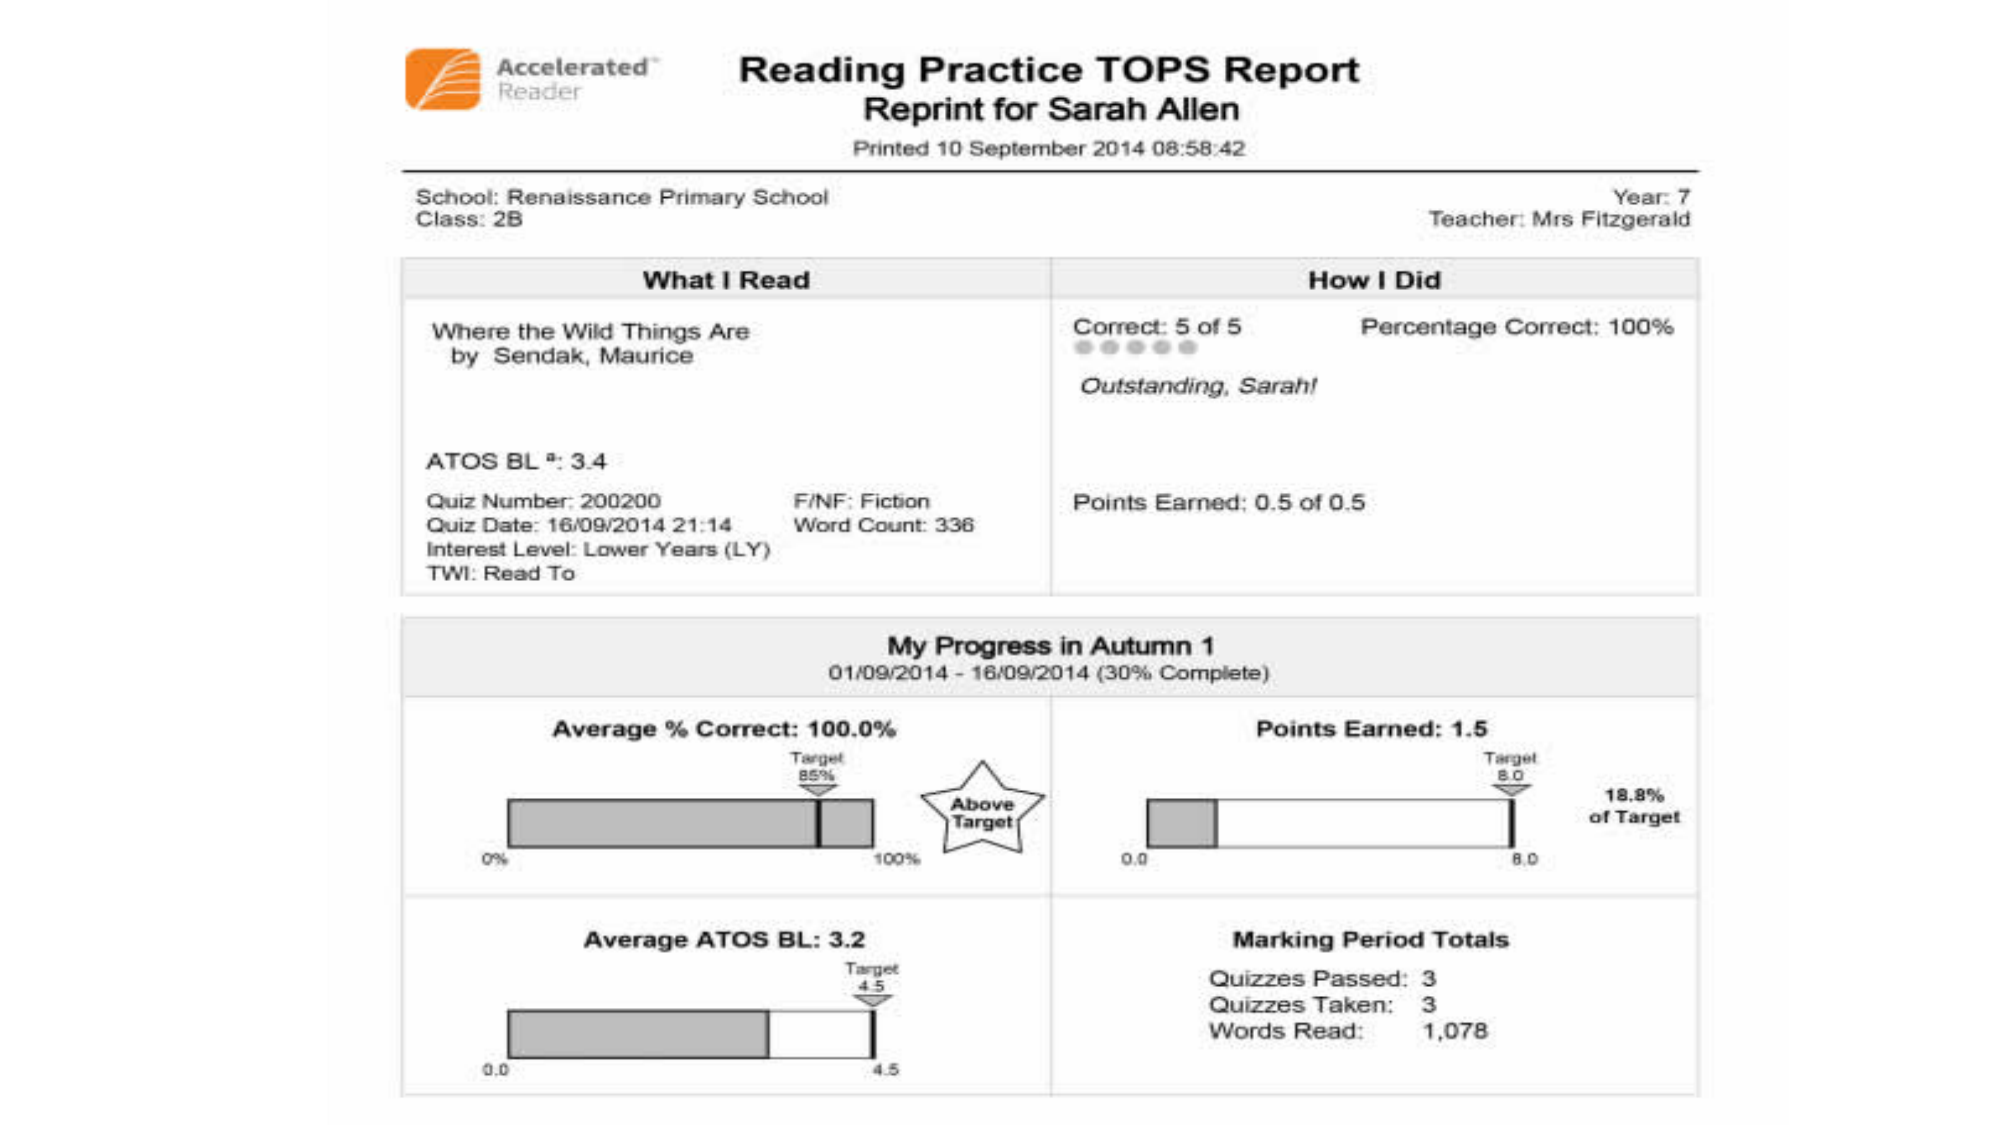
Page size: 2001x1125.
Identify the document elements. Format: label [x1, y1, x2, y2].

picture [327, 0, 1789, 1125]
